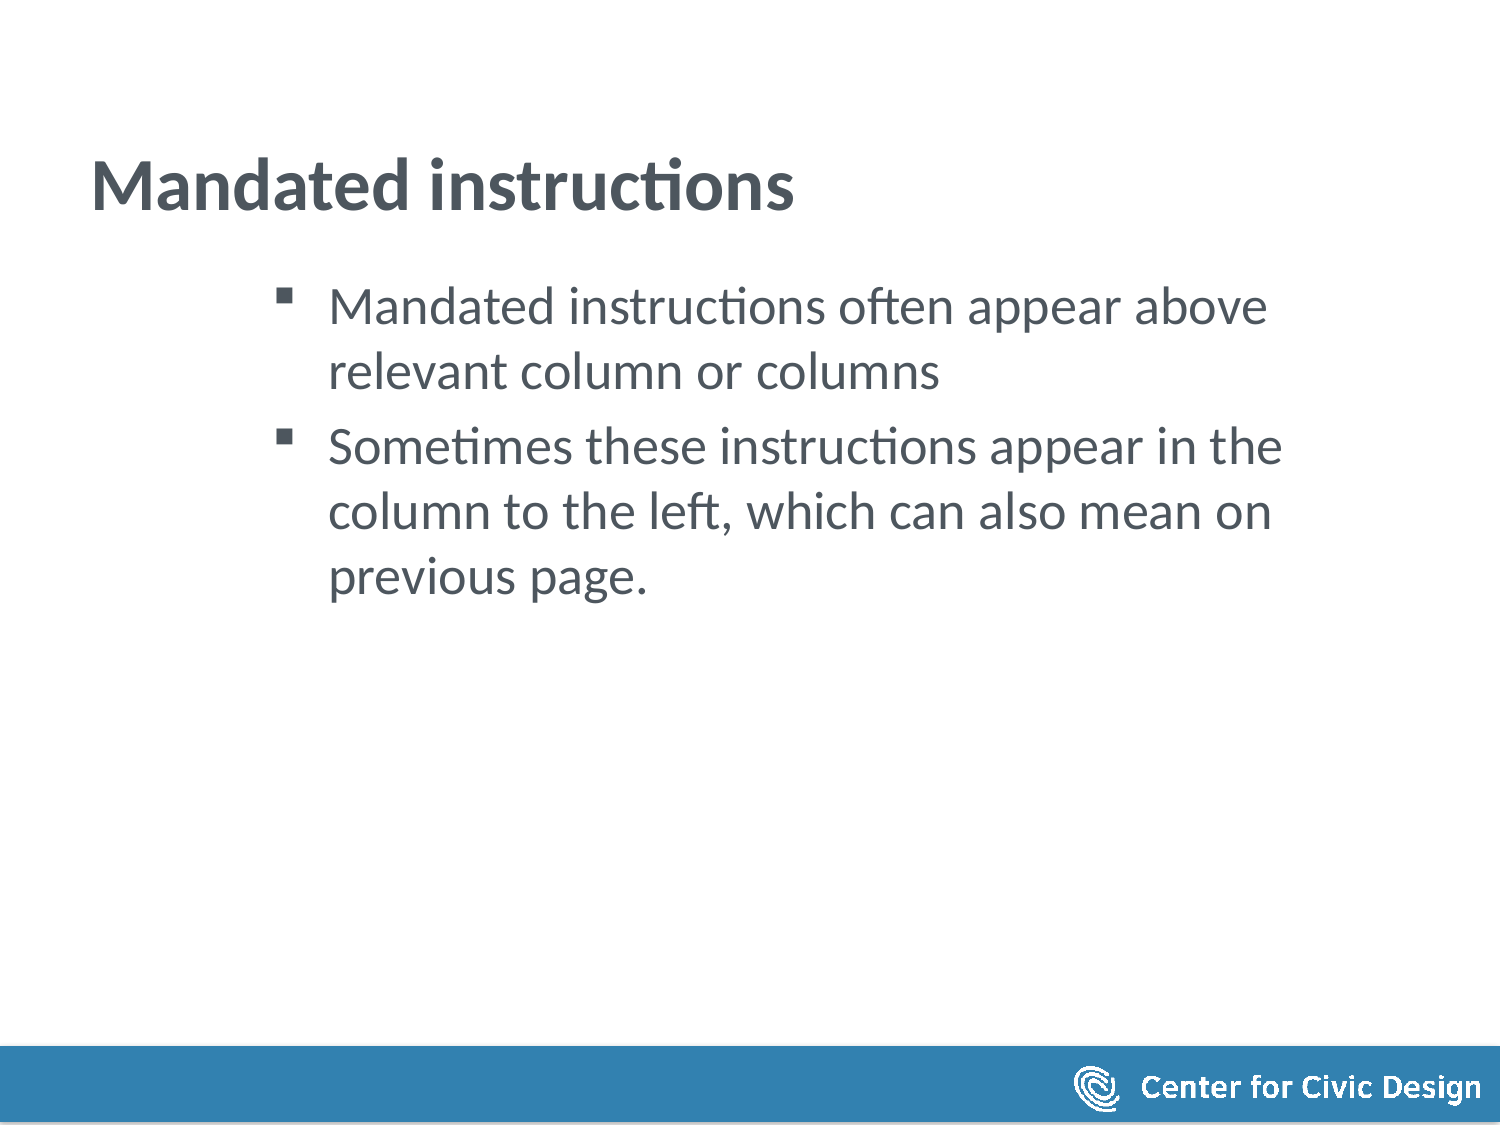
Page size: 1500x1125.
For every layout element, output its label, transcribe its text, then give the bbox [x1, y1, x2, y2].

picture [1074, 1066, 1480, 1112]
list Mandated instructions often appear above relevant column or columns Sometimes these instructions appear in the column to the left, which can also mean on previous page. [257, 262, 1425, 1005]
title Mandated instructions [75, 45, 1425, 233]
